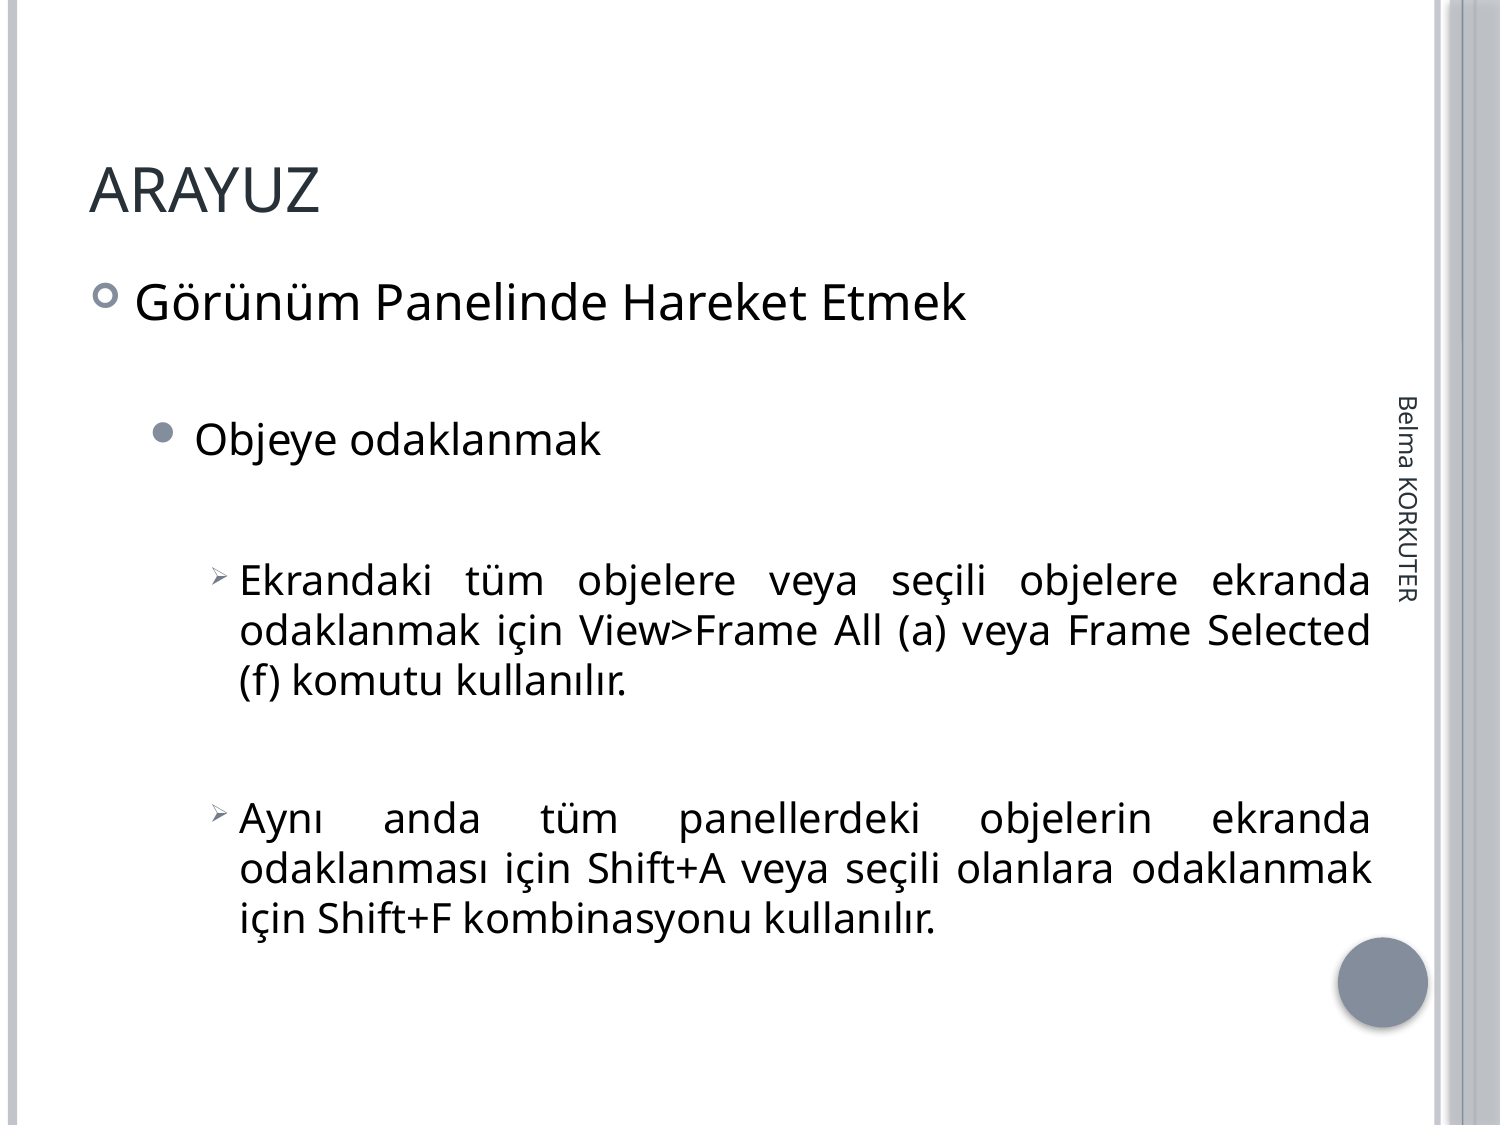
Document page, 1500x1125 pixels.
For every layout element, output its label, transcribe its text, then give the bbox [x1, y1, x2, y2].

footer Belma KORKUTER [1379, 380, 1440, 906]
list Görünüm Panelinde Hareket Etmek Objeye odaklanmak Ekrandaki tüm objelere veya seçili objelere ekranda odaklanmak için View>Frame All (a) veya Frame Selected (f) komutu kullanılır. Aynı anda tüm panellerdeki objelerin ekranda odaklanması için Shift+A veya seçili olanlara odaklanmak için Shift+F kombinasyonu kullanılır. [75, 262, 1388, 1062]
title ARAYUZ [75, 45, 1300, 233]
